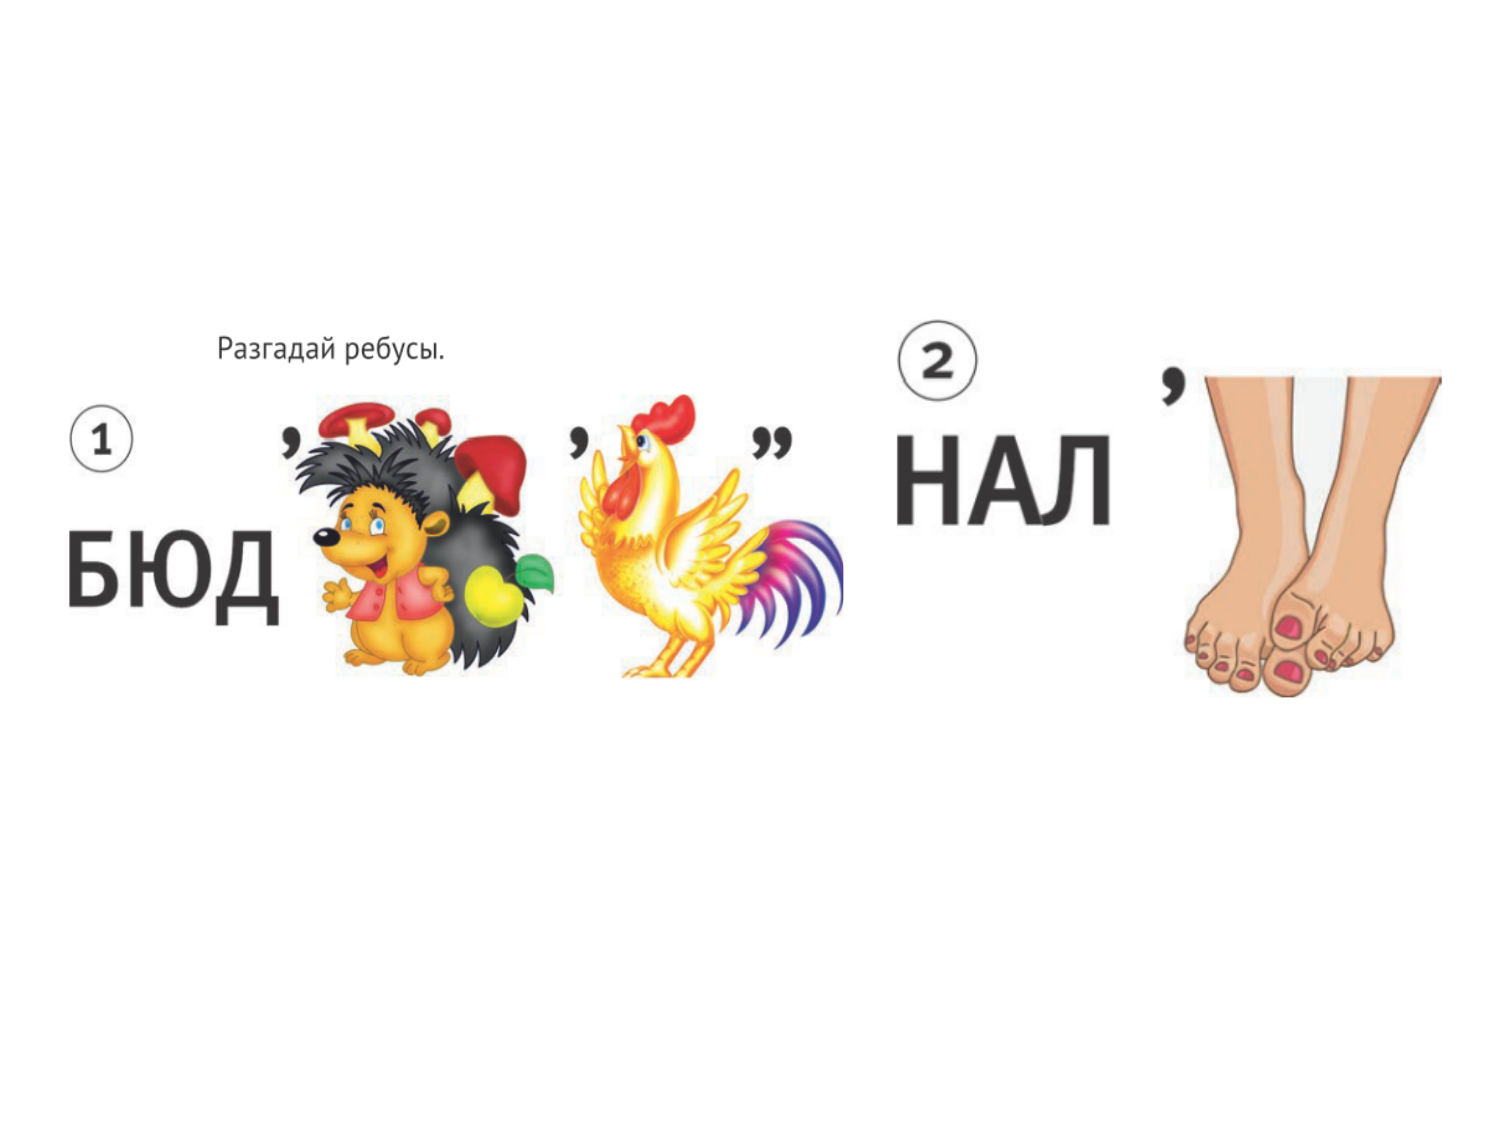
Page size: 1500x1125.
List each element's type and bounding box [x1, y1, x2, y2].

text_box [0, 320, 837, 712]
picture [843, 302, 1462, 731]
